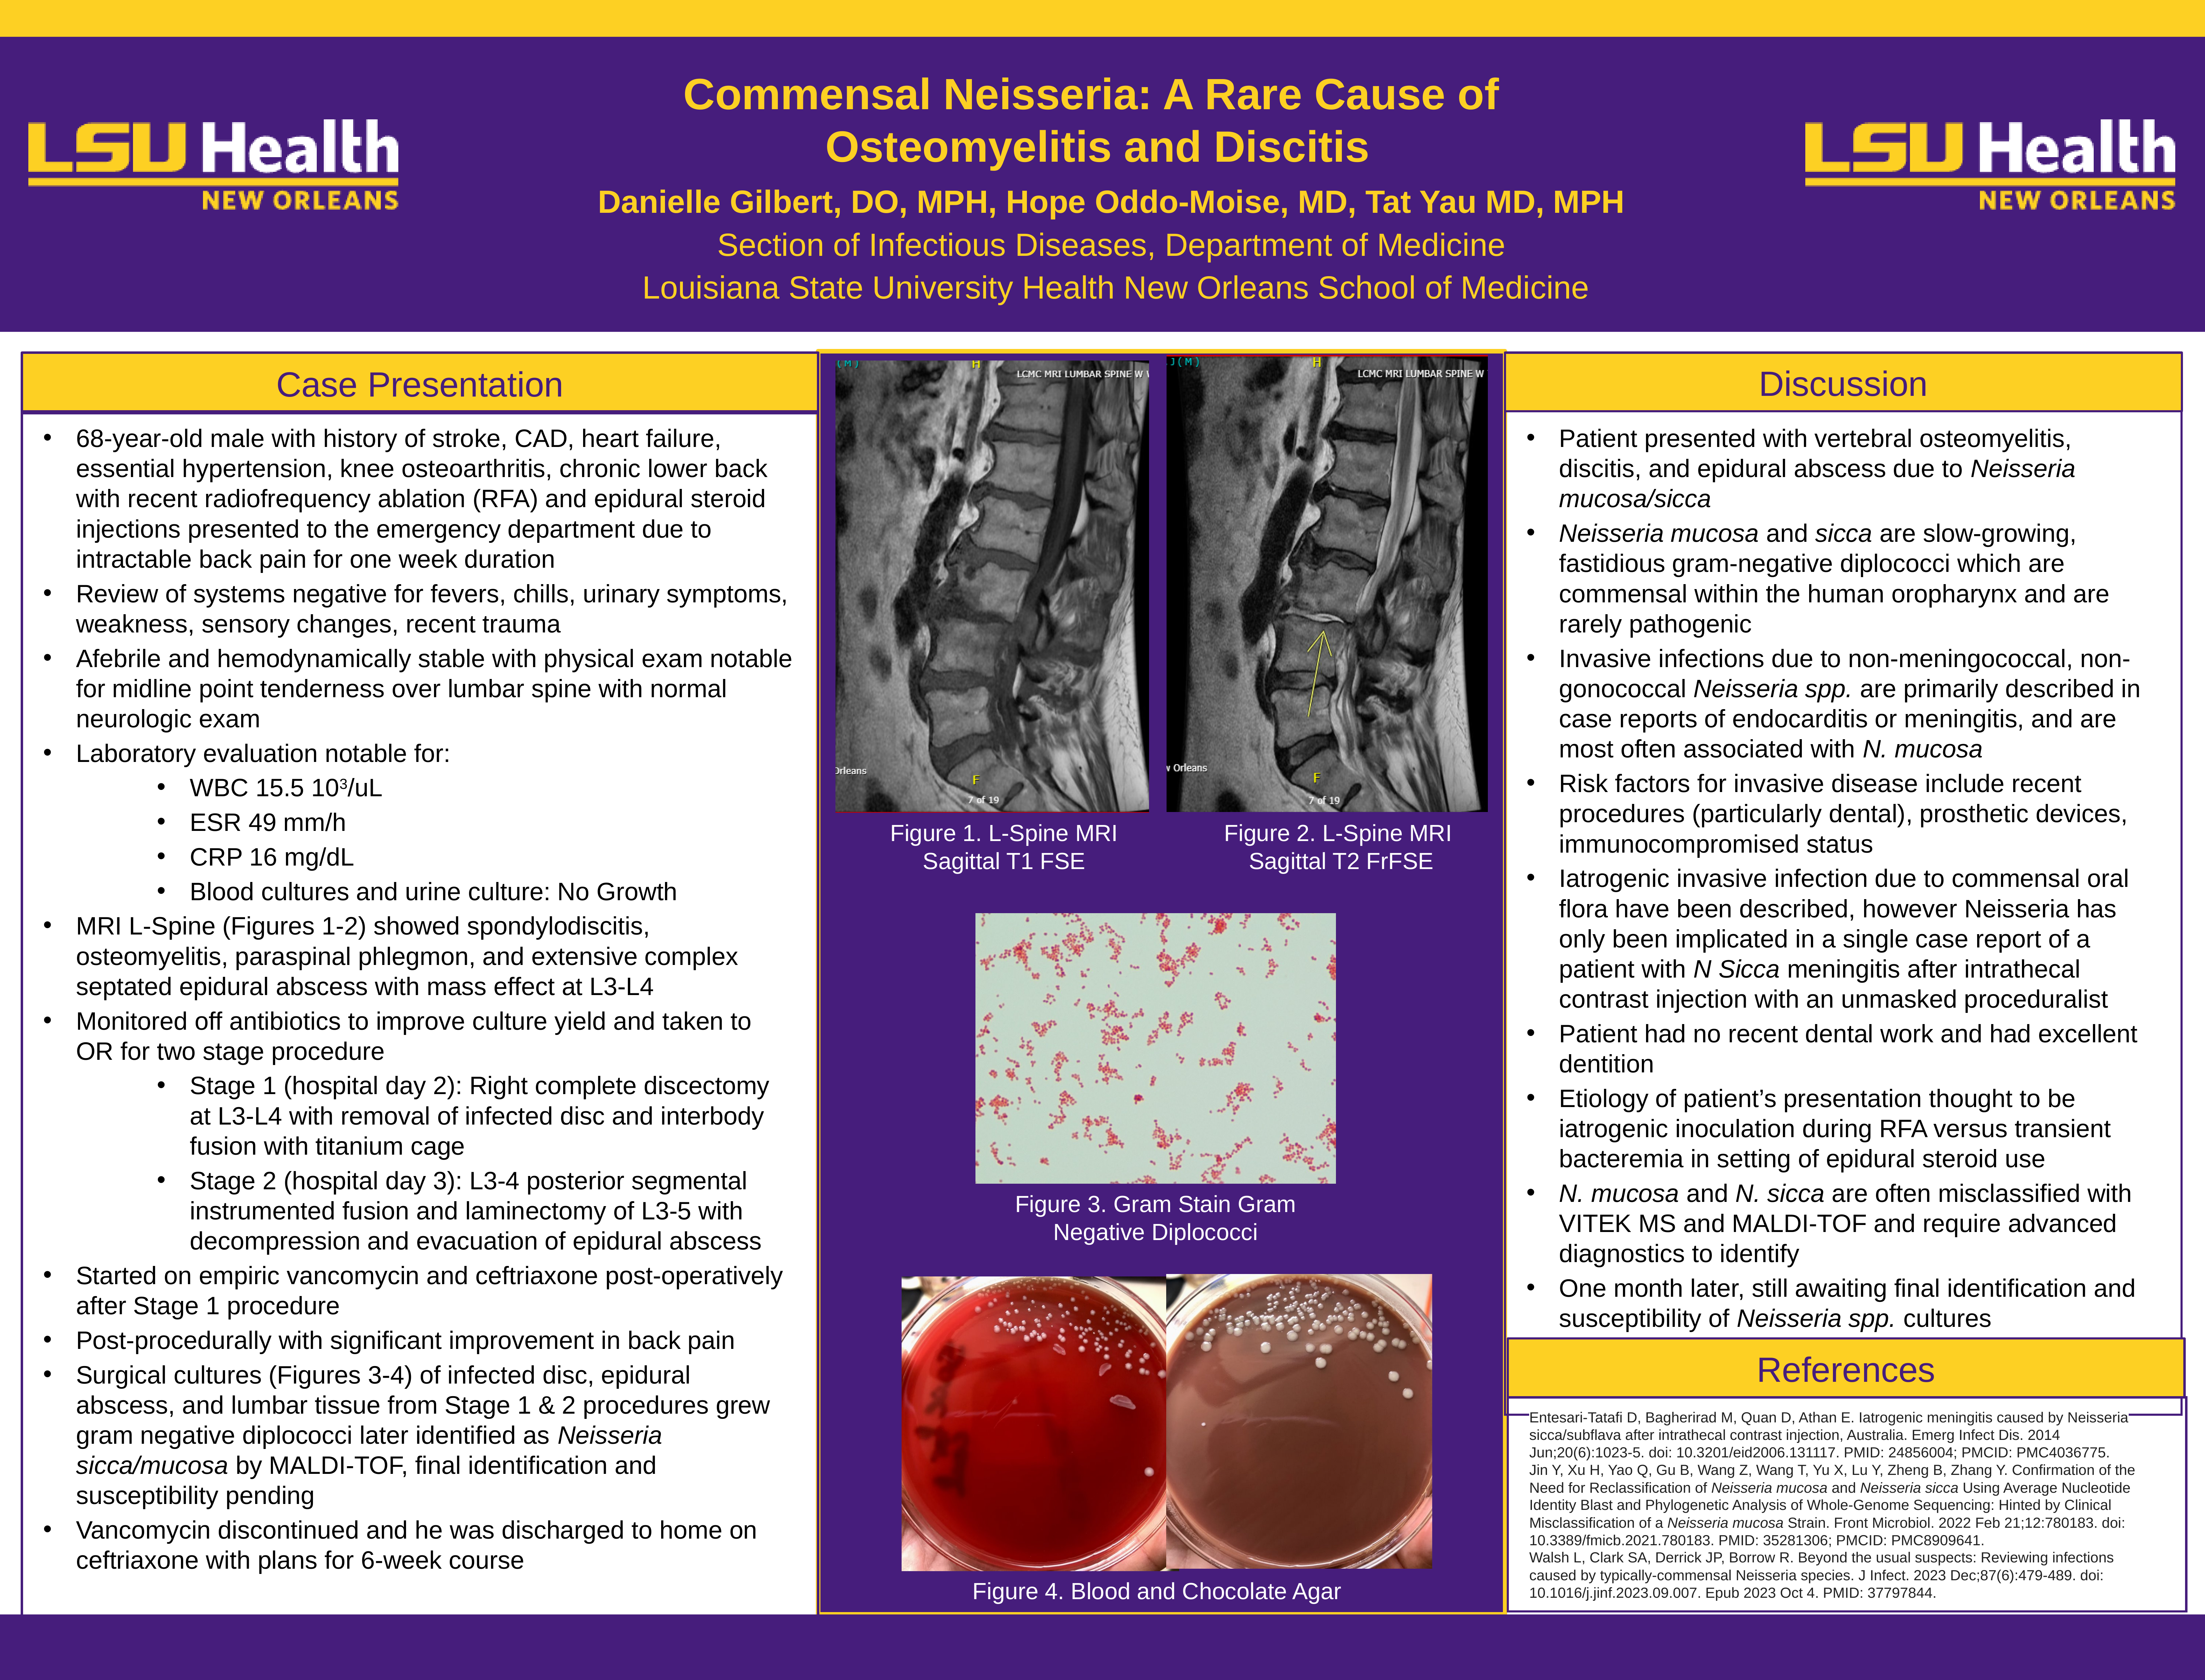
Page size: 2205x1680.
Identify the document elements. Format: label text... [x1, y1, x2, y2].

picture [1167, 355, 1488, 812]
text_box Figure 3. Gram Stain Gram Negative Diplococci [988, 1187, 1324, 1247]
picture [901, 1274, 1432, 1572]
text_box [0, 37, 2205, 332]
text_box 68-year-old male with history of stroke, CAD, heart failure, essential hypertension, knee osteoarthritis, chronic lower back with recent radiofrequency ablation (RFA) and epidural steroid injections presented to the emergency department due to intractable back pain for one week duration Review of systems negative for fevers, chills, urinary symptoms, weakness, sensory changes, recent trauma Afebrile and hemodynamically stable with physical exam notable for midline point tenderness over lumbar spine with normal neurologic exam Laboratory evaluation notable for: WBC 15.5 103/uL ESR 49 mm/h CRP 16 mg/dL Blood cultures and urine culture: No Growth MRI L-Spine (Figures 1-2) showed spondylodiscitis, osteomyelitis, paraspinal phlegmon, and extensive complex septated epidural abscess with mass effect at L3-L4 Monitored off antibiotics to improve culture yield and taken to OR for two stage procedure Stage 1 (hospital day 2): Right complete discectomy at L3-L4 with removal of infected disc and interbody fusion with titanium cage Stage 2 (hospital day 3): L3-4 posterior segmental instrumented fusion and laminectomy of L3-5 with decompression and evacuation of epidural abscess Started on empiric vancomycin and ceftriaxone post-operatively after Stage 1 procedure Post-procedurally with significant improvement in back pain Surgical cultures (Figures 3-4) of infected disc, epidural abscess, and lumbar tissue from Stage 1 & 2 procedures grew gram negative diplococci later identified as Neisseria sicca/mucosa by MALDI-TOF, final identification and susceptibility pending Vancomycin discontinued and he was discharged to home on ceftriaxone with plans for 6-week course [22, 411, 818, 1614]
text_box [0, 1614, 2205, 1680]
text_box Entesari-Tatafi D, Bagherirad M, Quan D, Athan E. Iatrogenic meningitis caused by Neisseria sicca/subflava after intrathecal contrast injection, Australia. Emerg Infect Dis. 2014 Jun;20(6):1023-5. doi: 10.3201/eid2006.131117. PMID: 24856004; PMCID: PMC4036775. Jin Y, Xu H, Yao Q, Gu B, Wang Z, Wang T, Yu X, Lu Y, Zheng B, Zhang Y. Confirmation of the Need for Reclassification of Neisseria mucosa and Neisseria sicca Using Average Nucleotide Identity Blast and Phylogenetic Analysis of Whole-Genome Sequencing: Hinted by Clinical Misclassification of a Neisseria mucosa Strain. Front Microbiol. 2022 Feb 21;12:780183. doi: 10.3389/fmicb.2021.780183. PMID: 35281306; PMCID: PMC8909641. Walsh L, Clark SA, Derrick JP, Borrow R. Beyond the usual suspects: Reviewing infections caused by typically-commensal Neisseria species. J Infect. 2023 Dec;87(6):479-489. doi: 10.1016/j.jinf.2023.09.007. Epub 2023 Oct 4. PMID: 37797844. [1508, 1397, 2186, 1611]
picture [8, 106, 416, 237]
text_box Figure 1. L-Spine MRI Sagittal T1 FSE [836, 815, 1172, 877]
picture [975, 913, 1336, 1184]
text_box [0, 0, 2205, 37]
text_box [817, 350, 1506, 1614]
text_box Figure 2. L-Spine MRI Sagittal T2 FrFSE [1174, 815, 1510, 877]
text_box References [1507, 1338, 2185, 1398]
text_box Case Presentation [21, 352, 819, 414]
text_box Danielle Gilbert, DO, MPH, Hope Oddo-Moise, MD, Tat Yau MD, MPH Section of Infectious Diseases, Department of Medicine Louisiana State University Health New Orleans School of Medicine [359, 182, 1865, 304]
text_box Commensal Neisseria: A Rare Cause of Osteomyelitis and Discitis [399, 65, 1806, 165]
picture [1785, 106, 2193, 237]
picture [835, 360, 1149, 813]
text_box Figure 4. Blood and Chocolate Agar [902, 1573, 1413, 1607]
text_box Patient presented with vertebral osteomyelitis, discitis, and epidural abscess due to Neisseria mucosa/sicca Neisseria mucosa and sicca are slow-growing, fastidious gram-negative diplococci which are commensal within the human oropharynx and are rarely pathogenic Invasive infections due to non-meningococcal, non-gonococcal Neisseria spp. are primarily described in case reports of endocarditis or meningitis, and are most often associated with N. mucosa Risk factors for invasive disease include recent procedures (particularly dental), prosthetic devices, immunocompromised status Iatrogenic invasive infection due to commensal oral flora have been described, however Neisseria has only been implicated in a single case report of a patient with N Sicca meningitis after intrathecal contrast injection with an unmasked proceduralist Patient had no recent dental work and had excellent dentition Etiology of patient’s presentation thought to be iatrogenic inoculation during RFA versus transient bacteremia in setting of epidural steroid use N. mucosa and N. sicca are often misclassified with VITEK MS and MALDI-TOF and require advanced diagnostics to identify One month later, still awaiting final identification and susceptibility of Neisseria spp. cultures [1505, 411, 2182, 1415]
text_box Discussion [1504, 352, 2183, 412]
